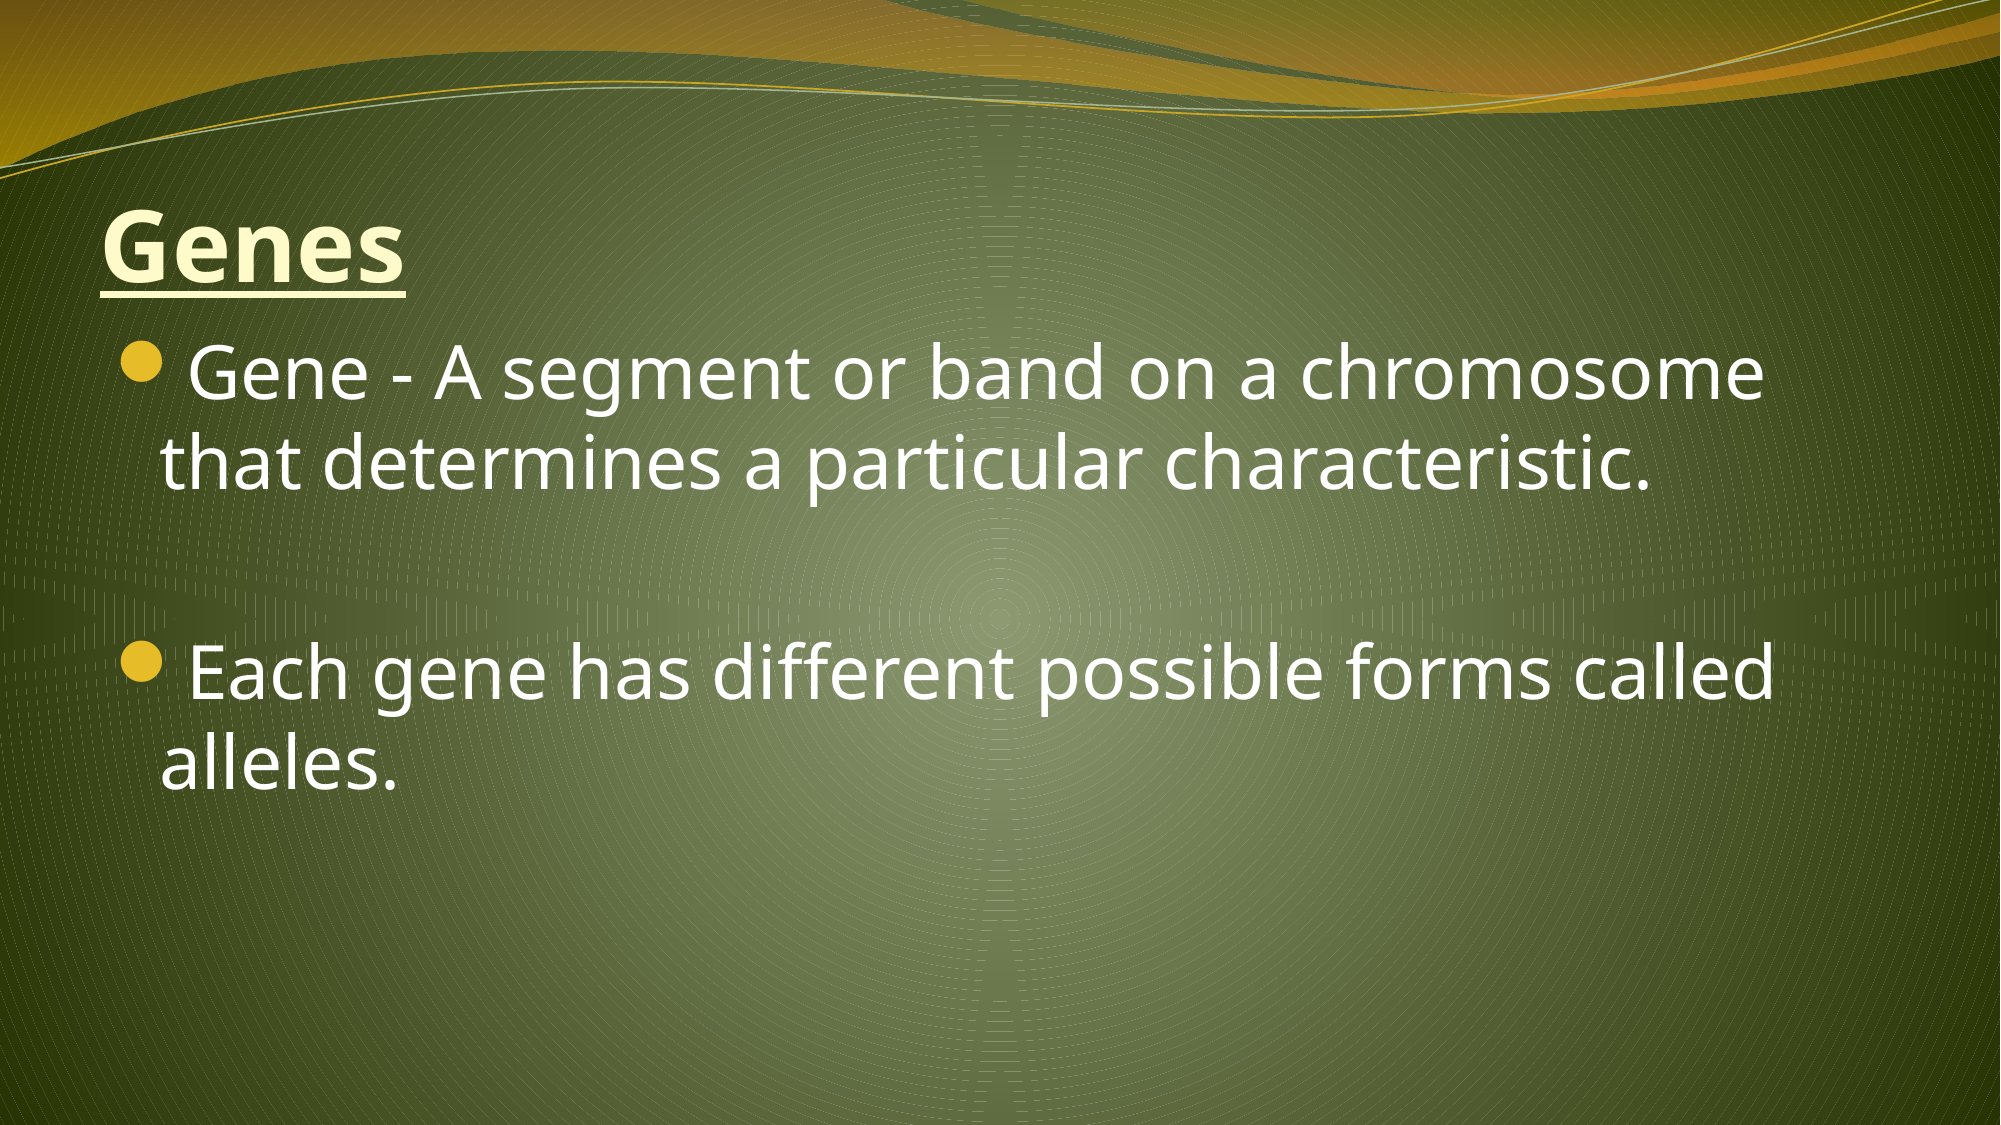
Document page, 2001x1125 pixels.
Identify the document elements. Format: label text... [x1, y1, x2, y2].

list Gene - A segment or band on a chromosome that determines a particular characteristic. Each gene has different possible forms called alleles. [99, 317, 1900, 1038]
title Genes [99, 115, 1900, 303]
